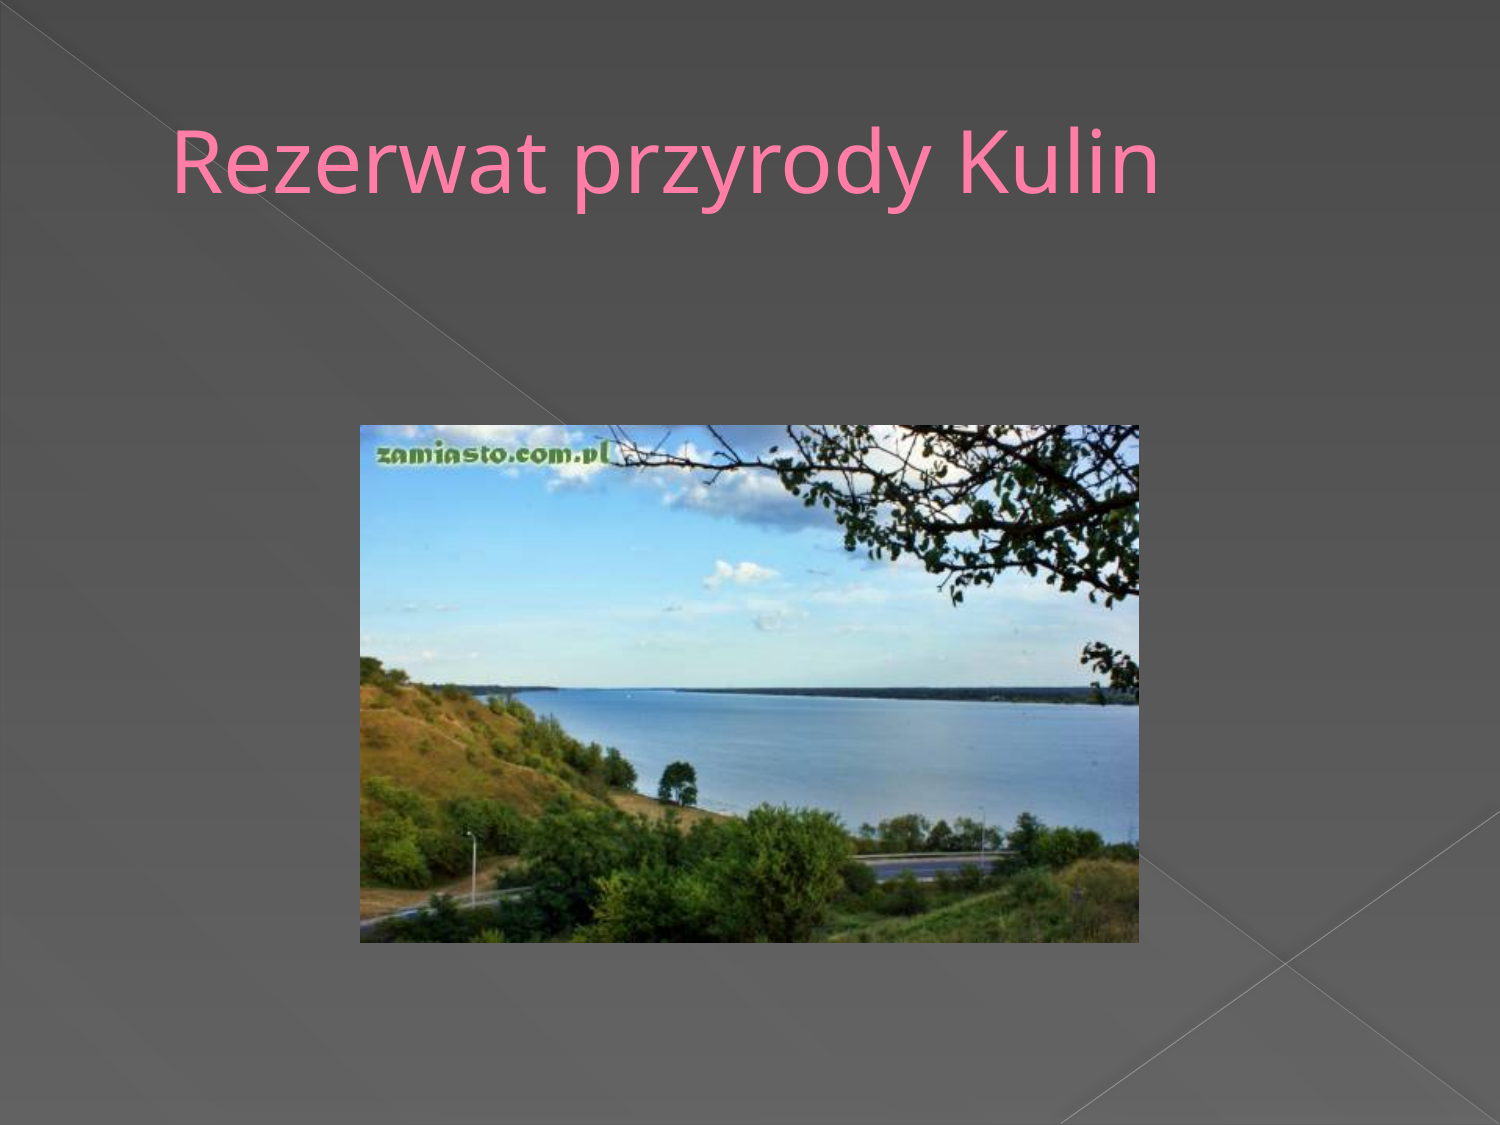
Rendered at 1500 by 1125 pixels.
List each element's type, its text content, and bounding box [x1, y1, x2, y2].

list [360, 424, 1140, 943]
title Rezerwat przyrody Kulin [75, 43, 1425, 274]
